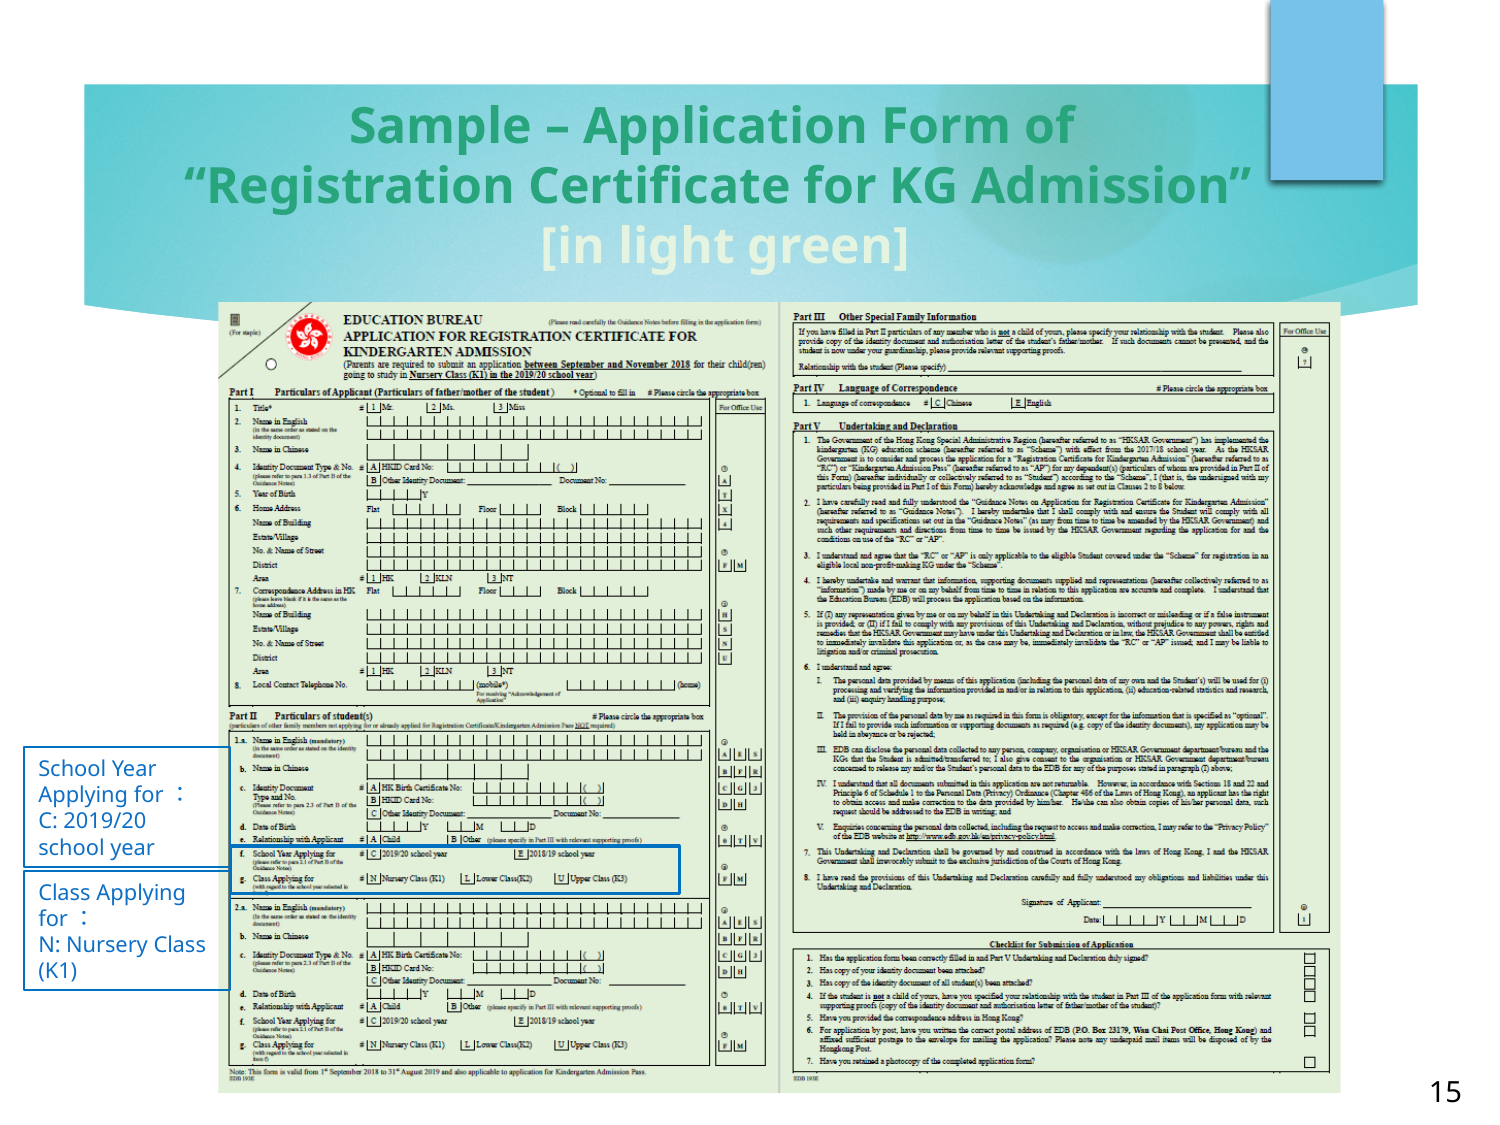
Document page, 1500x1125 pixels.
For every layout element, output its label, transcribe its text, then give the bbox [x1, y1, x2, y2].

picture [218, 302, 1341, 1094]
text_box Class Applying for： N: Nursery Class (K1) [23, 870, 212, 991]
text_box Sample – Application Form of “Registration Certificate for KG Admission” [in light green] [130, 85, 1308, 281]
text_box School Year Applying for： C: 2019/20 school year [23, 747, 212, 867]
slide_number 15 [1411, 1060, 1480, 1121]
